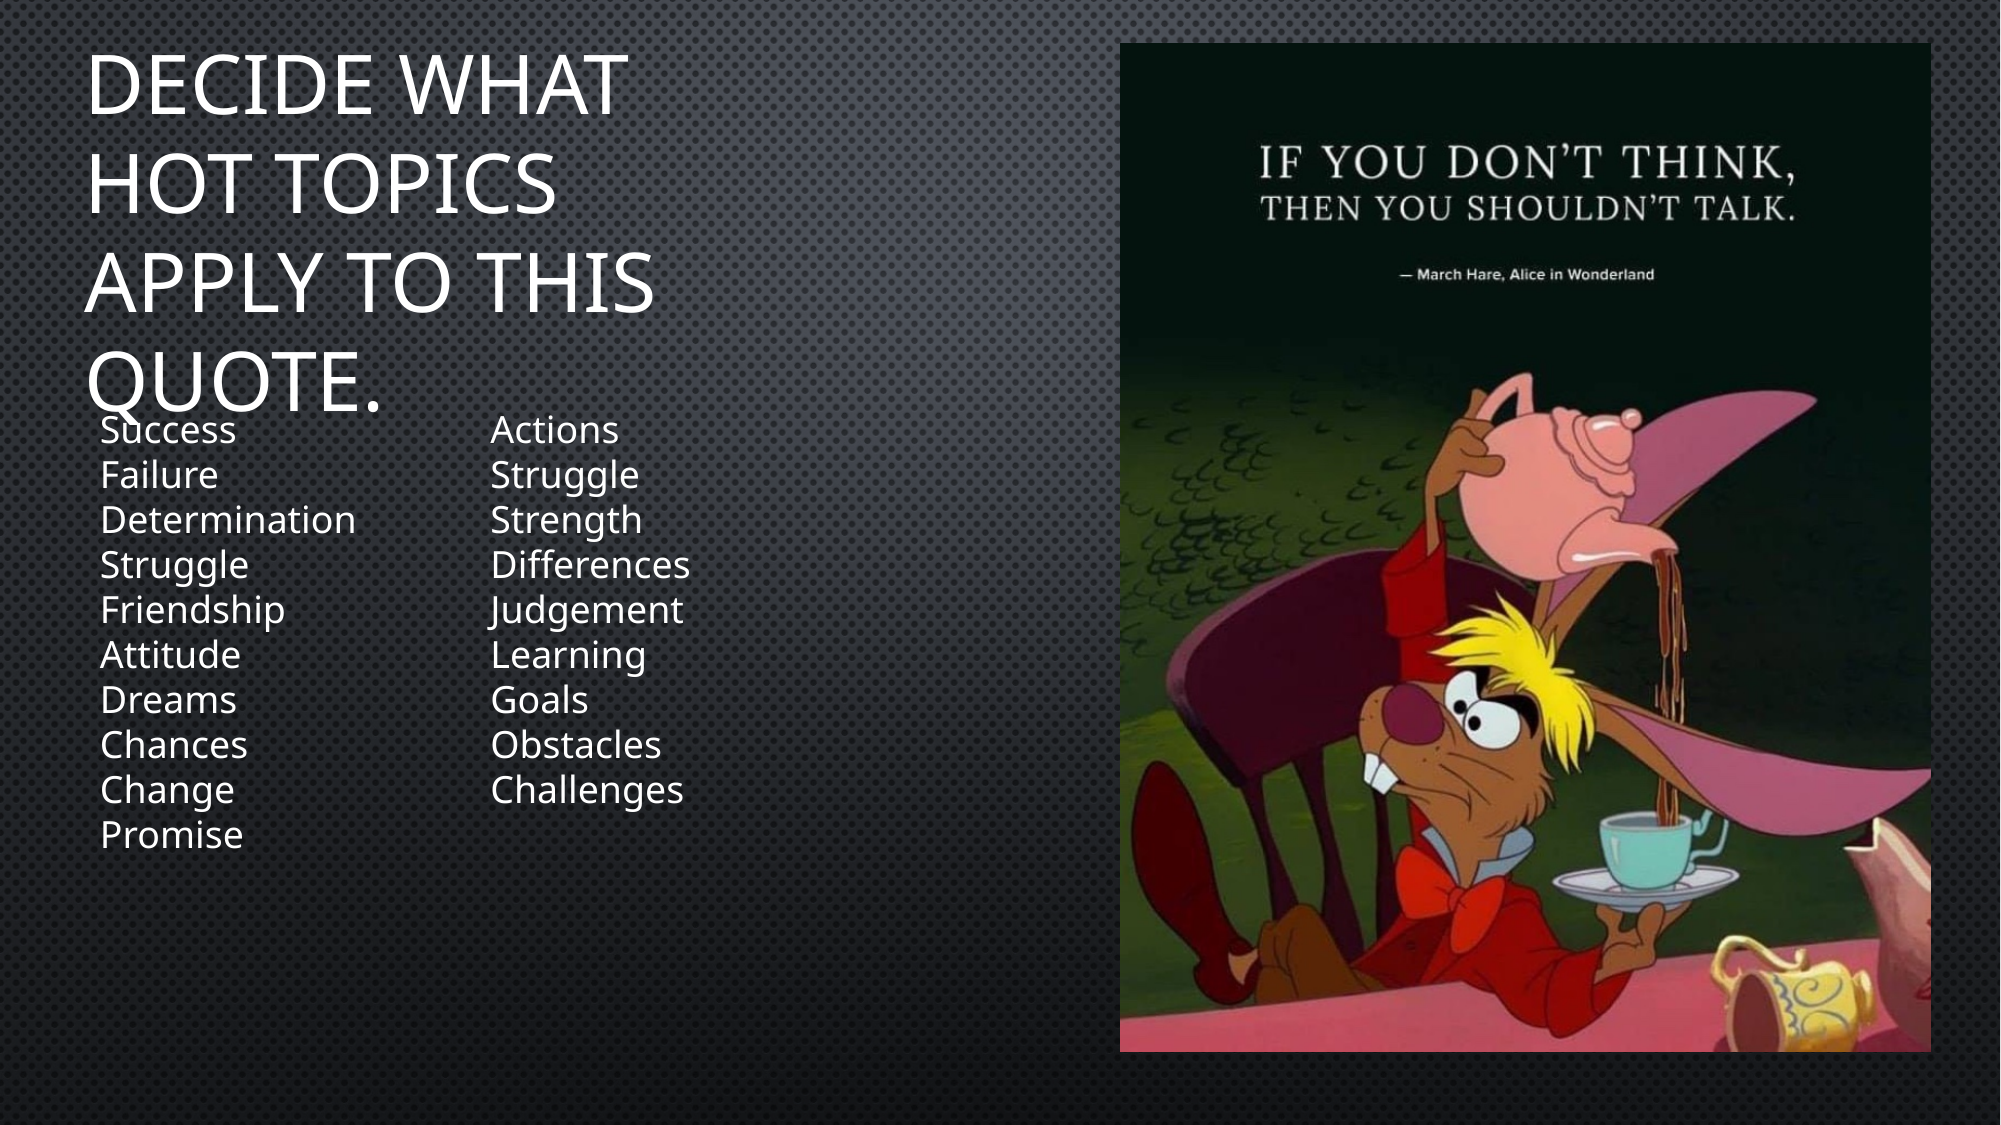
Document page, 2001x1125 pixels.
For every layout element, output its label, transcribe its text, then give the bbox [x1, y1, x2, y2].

title Decide what hot topics apply to this quote. [69, 24, 911, 439]
picture [1120, 43, 1931, 1052]
text_box Success Failure Determination Struggle Friendship Attitude Dreams Chances Change Promise Help others Actions Struggle Strength Differences Judgement Learning Goals Obstacles Challenges [85, 398, 896, 1125]
